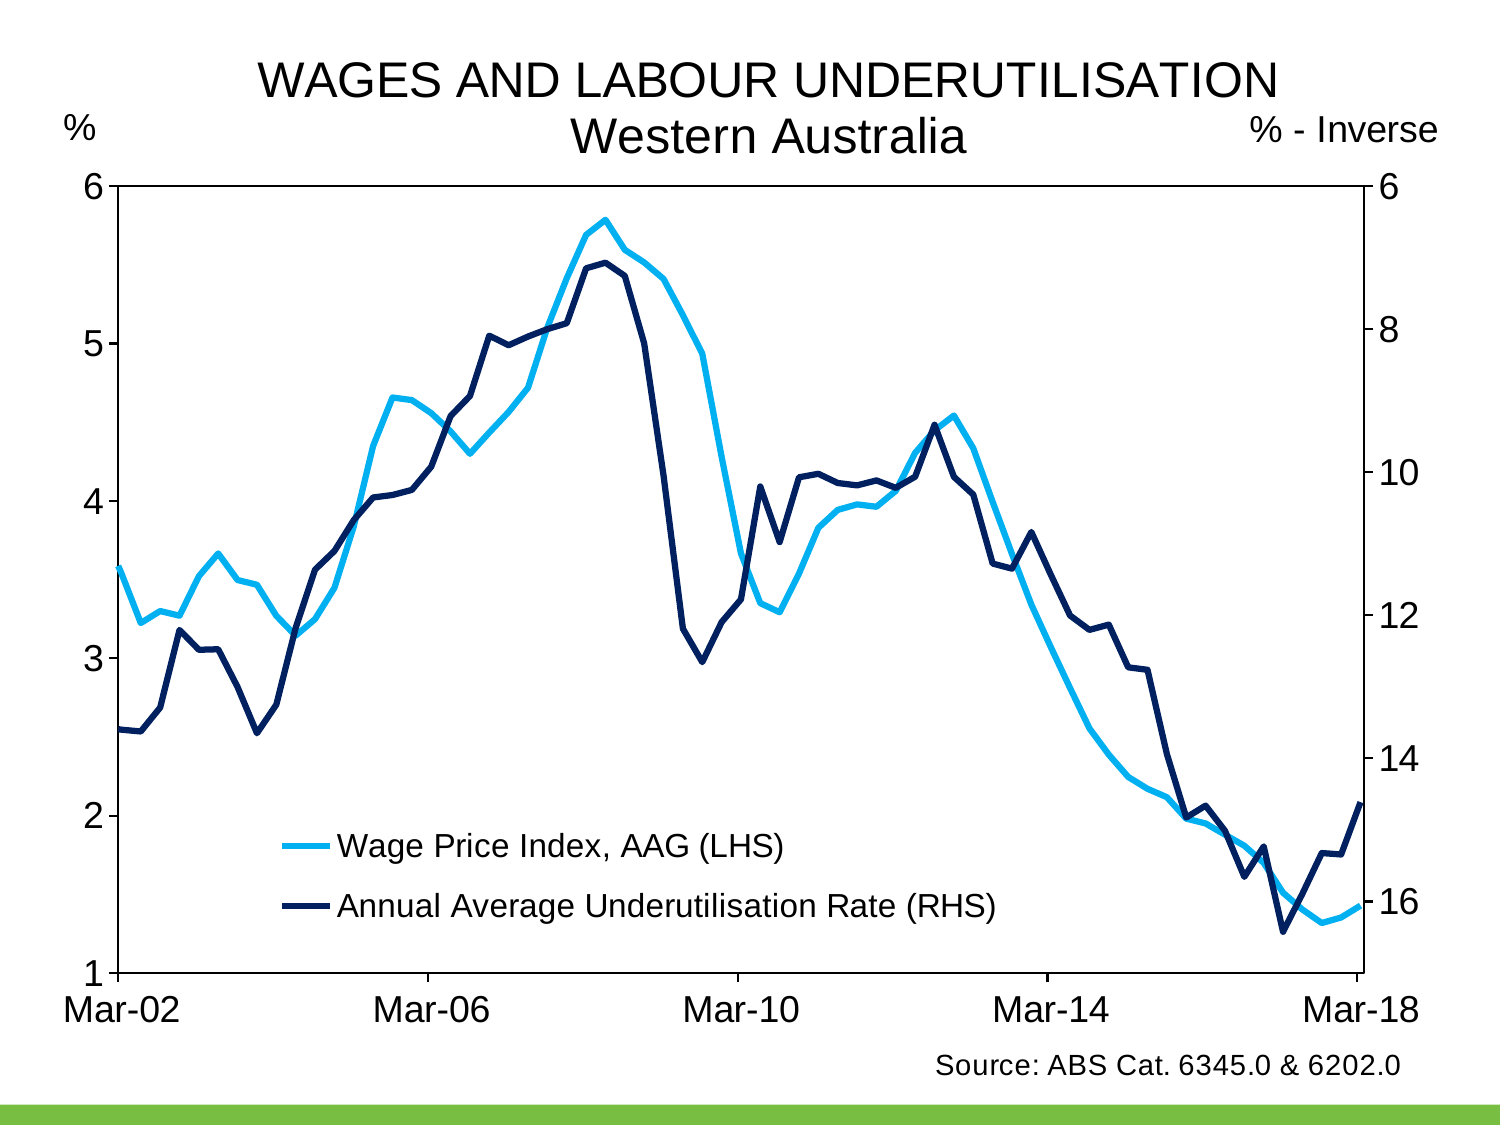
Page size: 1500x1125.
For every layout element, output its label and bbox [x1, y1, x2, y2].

chart [29, 24, 1471, 1101]
